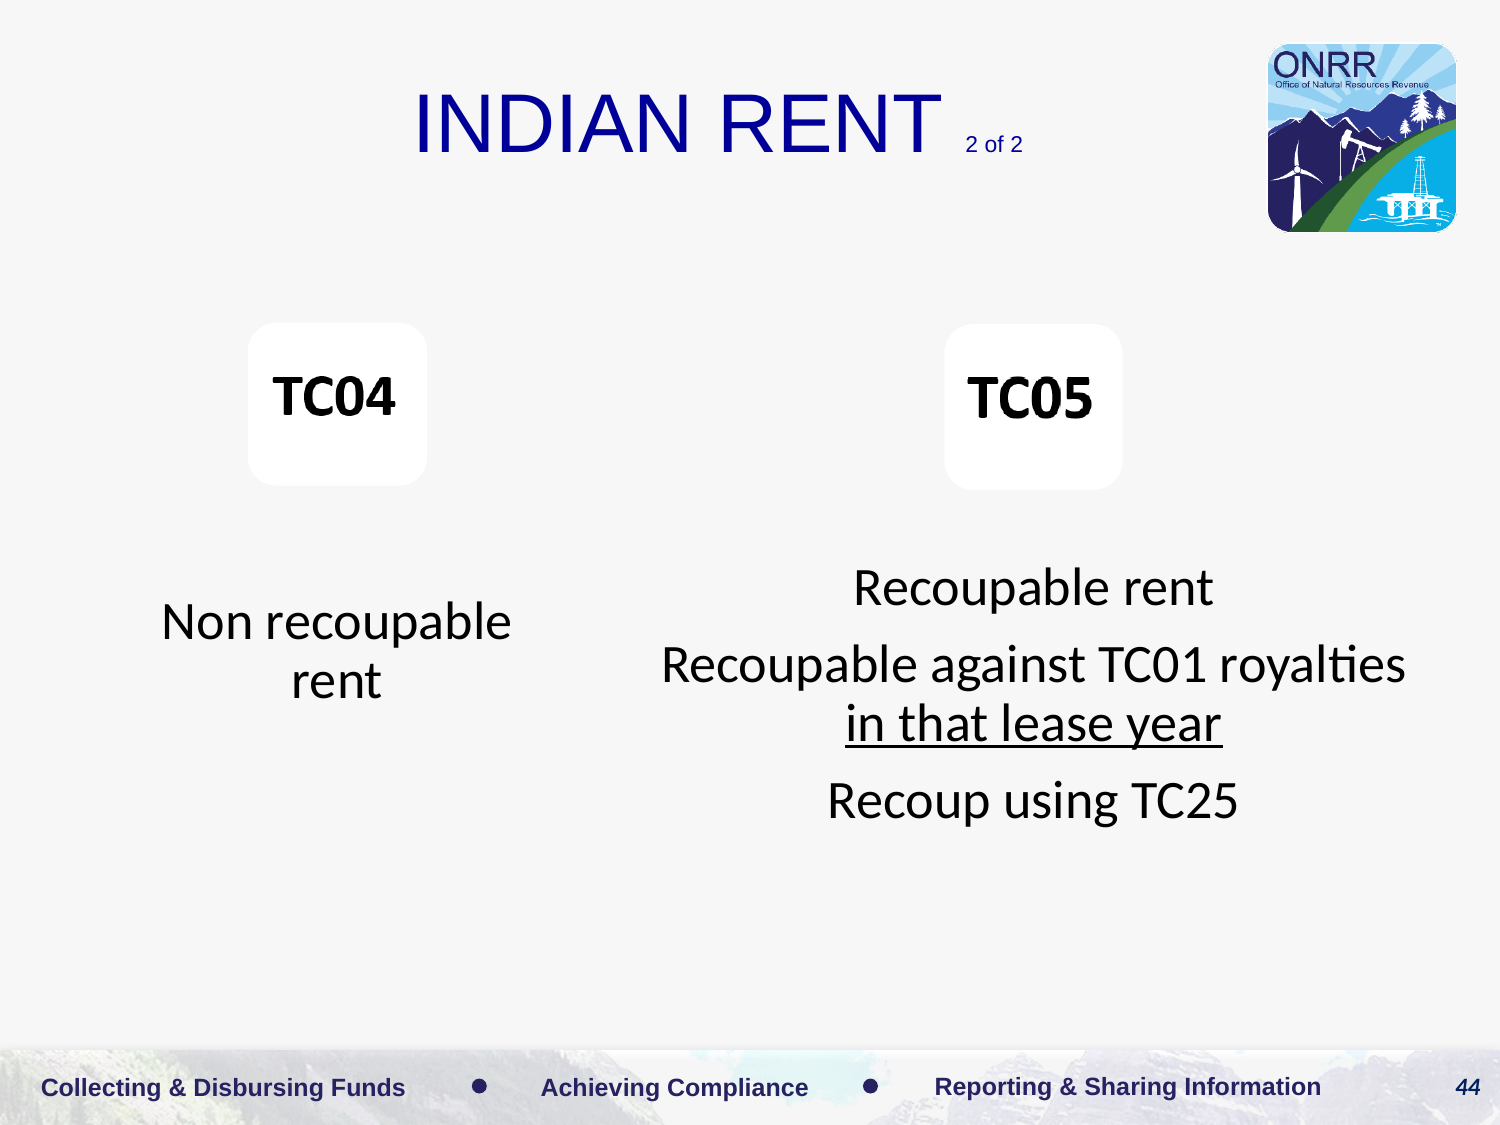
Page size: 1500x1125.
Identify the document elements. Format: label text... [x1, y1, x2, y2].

picture [1378, 194, 1443, 222]
title INDIAN RENT 2 of 2 [337, 24, 1098, 213]
picture [1437, 213, 1457, 233]
picture [1266, 42, 1457, 233]
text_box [105, 237, 1457, 951]
slide_number 44 [1417, 1063, 1496, 1123]
